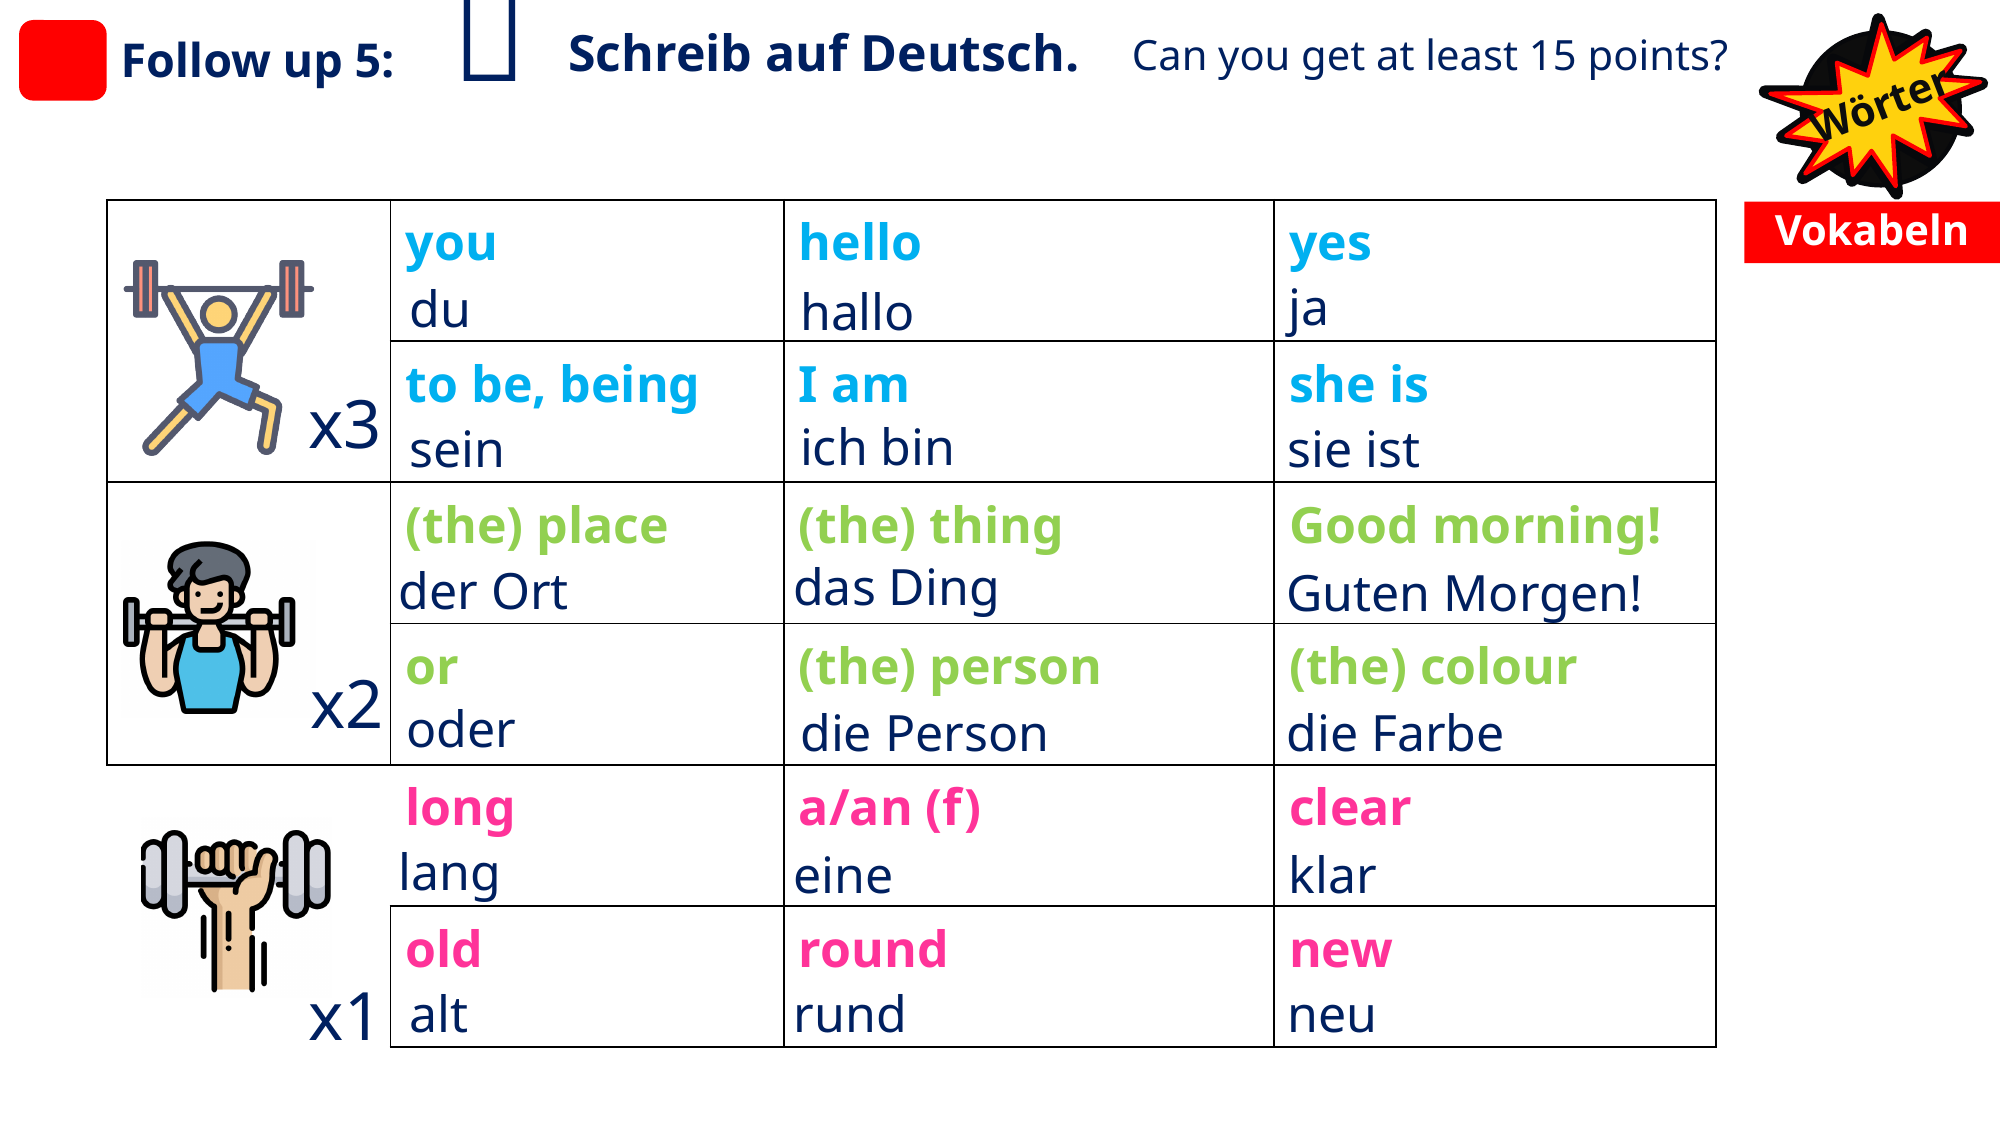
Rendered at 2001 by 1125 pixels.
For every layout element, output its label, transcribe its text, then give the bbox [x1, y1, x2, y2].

picture [121, 540, 317, 719]
text_box sein [394, 409, 707, 485]
text_box [20, 21, 105, 100]
table_cell (the) place [391, 483, 783, 623]
picture [140, 816, 332, 999]
text_box der Ort [383, 551, 696, 627]
text_box ja [1274, 268, 1746, 344]
text_box oder [391, 690, 703, 766]
table_cell (the) person [785, 624, 1273, 764]
text_box x2 [295, 654, 399, 750]
table_header you [391, 201, 783, 340]
table_cell old [391, 907, 783, 1046]
text_box alt [394, 974, 707, 1050]
table_cell clear [1275, 766, 1715, 905]
table_cell [108, 483, 390, 764]
text_box das Ding [778, 547, 1091, 623]
text_box lang [383, 832, 696, 908]
table_header [108, 201, 390, 481]
table_cell (the) colour [1275, 624, 1715, 764]
text_box Guten Morgen! [1271, 553, 1680, 629]
table_cell [107, 766, 391, 1047]
text_box ich bin [785, 407, 1097, 483]
picture [121, 260, 317, 456]
text_box du [394, 270, 707, 346]
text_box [1779, 26, 1984, 193]
table_cell a/an (f) [785, 766, 1273, 905]
text_box hallo [785, 272, 1097, 348]
text_box Schreib auf Deutsch. [615, 13, 1094, 89]
text_box neu [1272, 974, 1584, 1050]
table_cell to be, being [391, 342, 783, 481]
table_cell new [1275, 907, 1715, 1046]
table_cell she is [1275, 344, 1715, 481]
text_box klar [1273, 836, 1629, 912]
table_header yes [1275, 201, 1715, 268]
text_box die Person [785, 694, 1098, 770]
table_header hello [785, 201, 1273, 340]
table_cell (the) thing [785, 483, 1273, 623]
text_box die Farbe [1271, 693, 1584, 769]
text_box  [437, 0, 615, 115]
text_box sie ist [1272, 409, 1585, 485]
text_box rund [778, 974, 1175, 1050]
table_cell round [785, 907, 1273, 1046]
title Follow up 5: [105, 14, 437, 110]
text_box eine [778, 836, 1091, 912]
table_cell Good morning! [1275, 483, 1715, 623]
text_box Vokabeln [1744, 201, 2000, 264]
table_cell I am [785, 342, 1273, 481]
text_box x3 [293, 374, 397, 470]
text_box x1 [294, 966, 407, 1061]
table_cell long [391, 766, 783, 905]
text_box Can you get at least 15 points? [1117, 21, 1744, 86]
table_cell or [391, 624, 783, 764]
